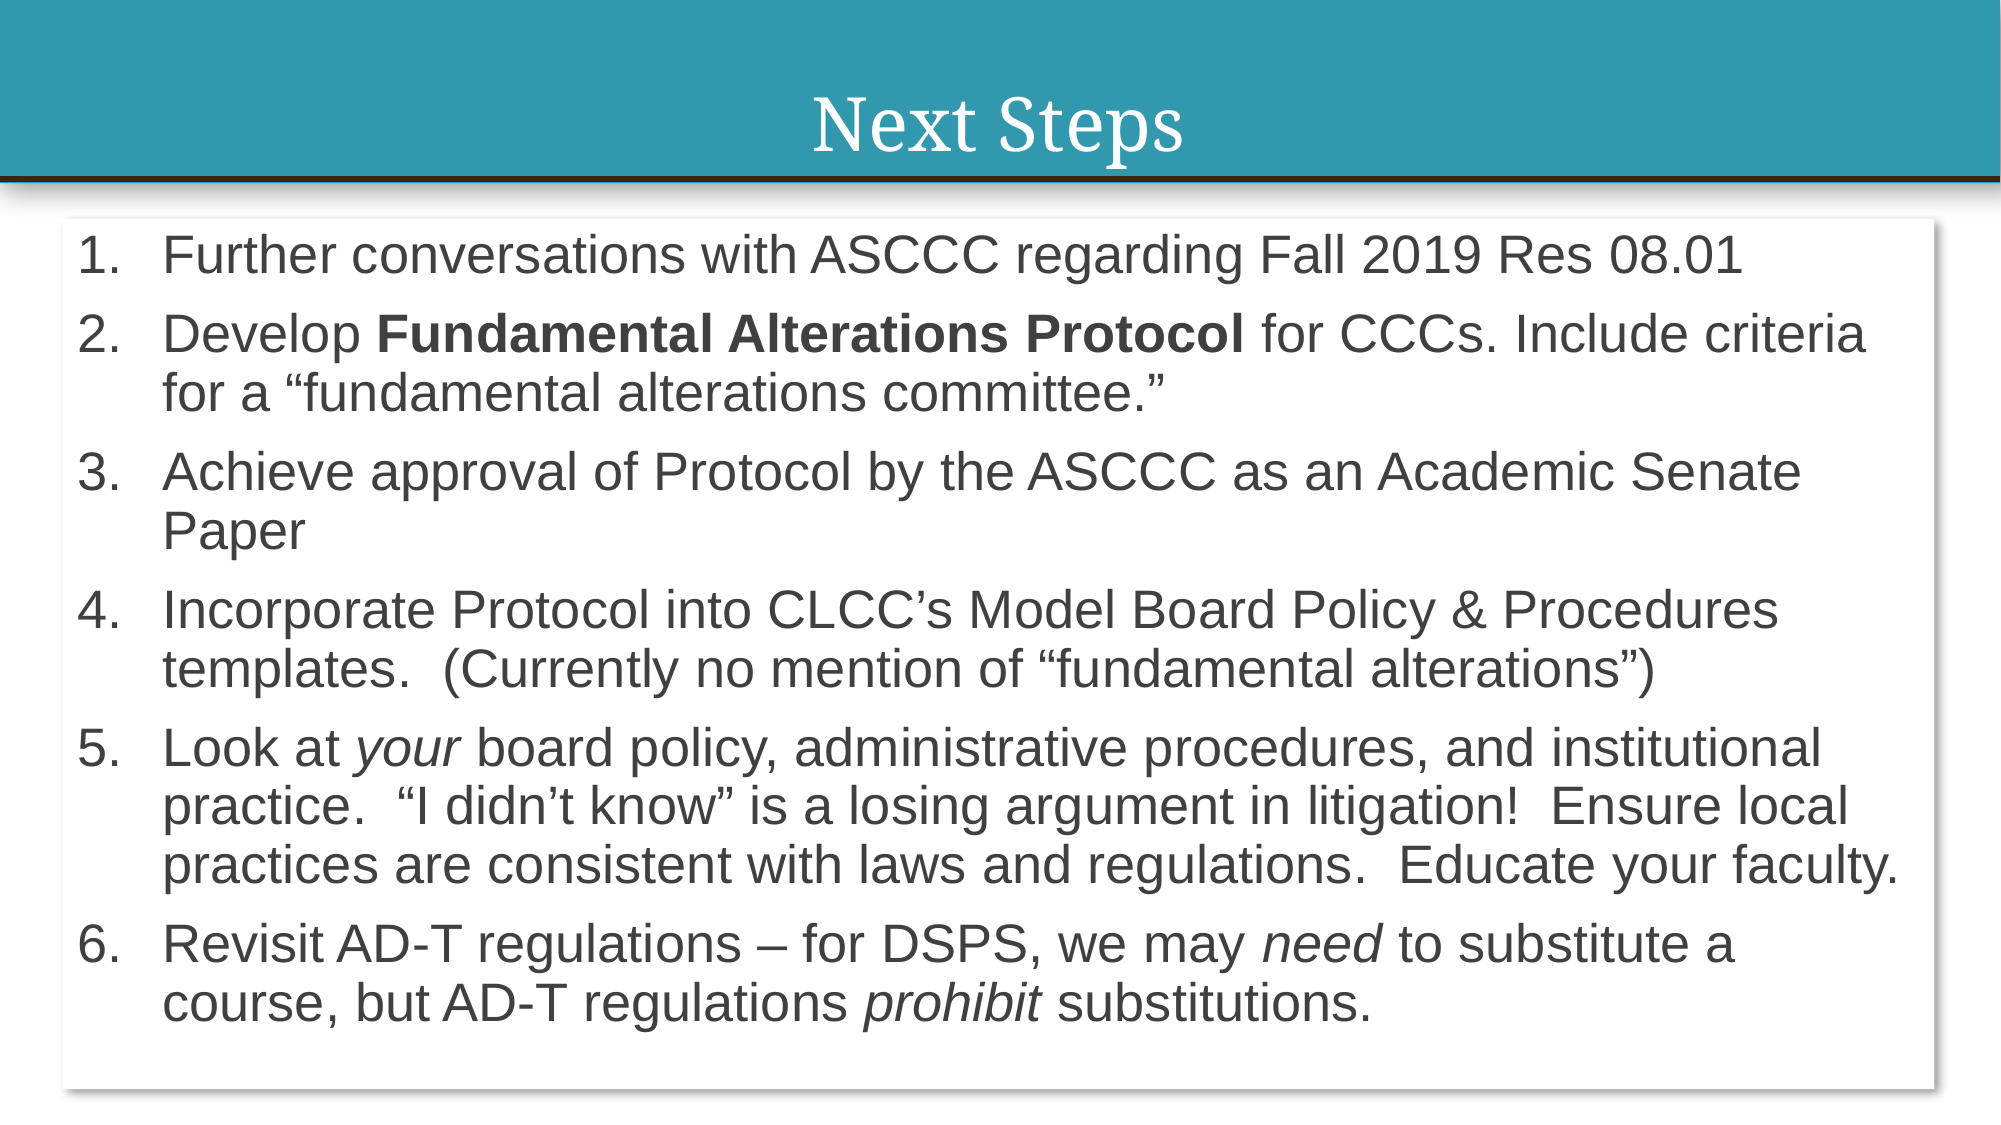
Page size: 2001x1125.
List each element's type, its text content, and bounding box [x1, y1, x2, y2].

list Further conversations with ASCCC regarding Fall 2019 Res 08.01 Develop Fundamental Alterations Protocol for CCCs. Include criteria for a “fundamental alterations committee.” Achieve approval of Protocol by the ASCCC as an Academic Senate Paper Incorporate Protocol into CLCC’s Model Board Policy & Procedures templates. (Currently no mention of “fundamental alterations”) Look at your board policy, administrative procedures, and institutional practice. “I didn’t know” is a losing argument in litigation! Ensure local practices are consistent with laws and regulations. Educate your faculty. Revisit AD-T regulations – for DSPS, we may need to substitute a course, but AD-T regulations prohibit substitutions. [62, 219, 1935, 1090]
title Next Steps [62, 9, 1935, 175]
